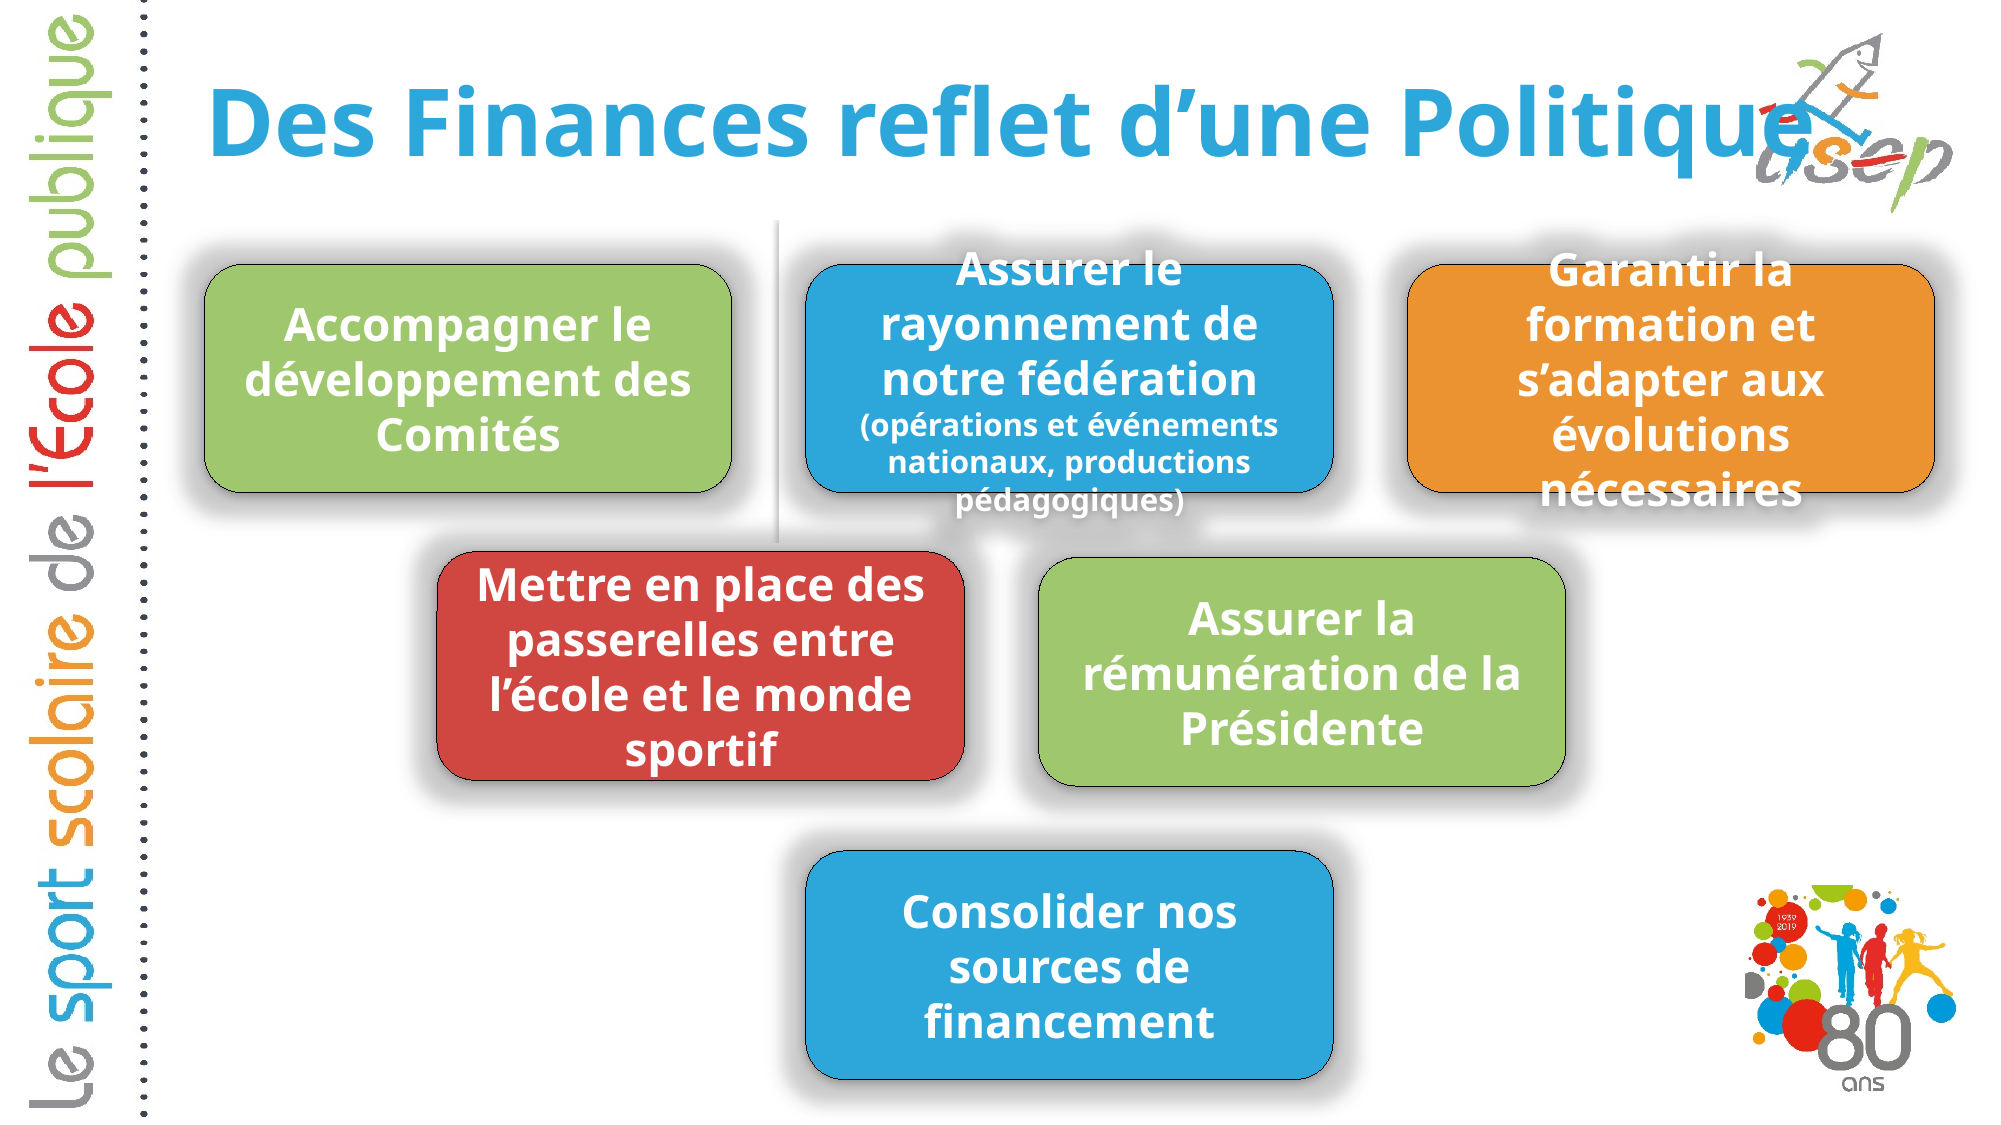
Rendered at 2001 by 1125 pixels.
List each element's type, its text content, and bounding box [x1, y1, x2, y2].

text_box Des Finances reflet d’une Politique [145, 34, 1877, 204]
text_box Assurer le rayonnement de notre fédération (opérations et événements nationaux, productions pédagogiques) [805, 264, 1334, 493]
text_box Mettre en place des passerelles entre l’école et le monde sportif [436, 551, 965, 781]
text_box Garantir la formation et s’adapter aux évolutions nécessaires [1407, 264, 1935, 493]
text_box Consolider nos sources de financement [805, 850, 1334, 1080]
text_box Accompagner le développement des Comités [204, 264, 732, 493]
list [1744, 885, 1963, 1103]
picture [0, 0, 2001, 1125]
text_box Assurer la rémunération de la Présidente [1038, 557, 1566, 787]
